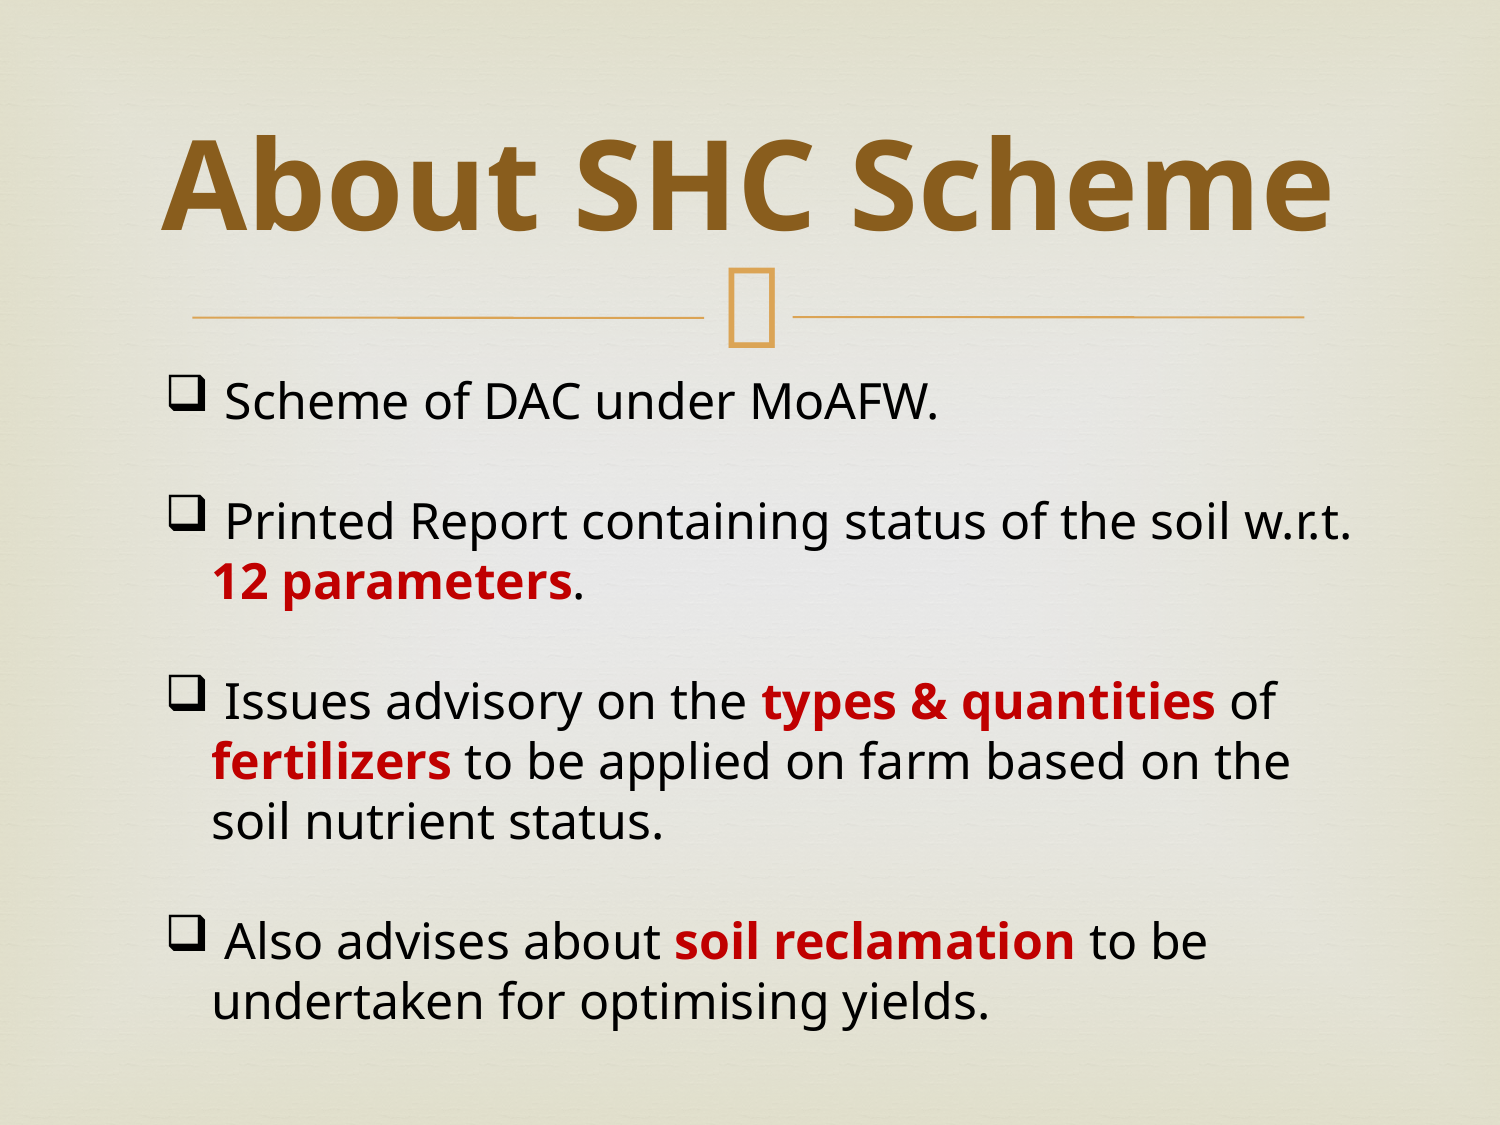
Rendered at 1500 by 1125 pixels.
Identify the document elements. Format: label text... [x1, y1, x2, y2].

text_box Scheme of DAC under MoAFW. Printed Report containing status of the soil w.r.t. 12 parameters. Issues advisory on the types & quantities of fertilizers to be applied on farm based on the soil nutrient status. Also advises about soil reclamation to be undertaken for optimising yields. [150, 362, 1375, 1038]
title About SHC Scheme [112, 93, 1386, 267]
